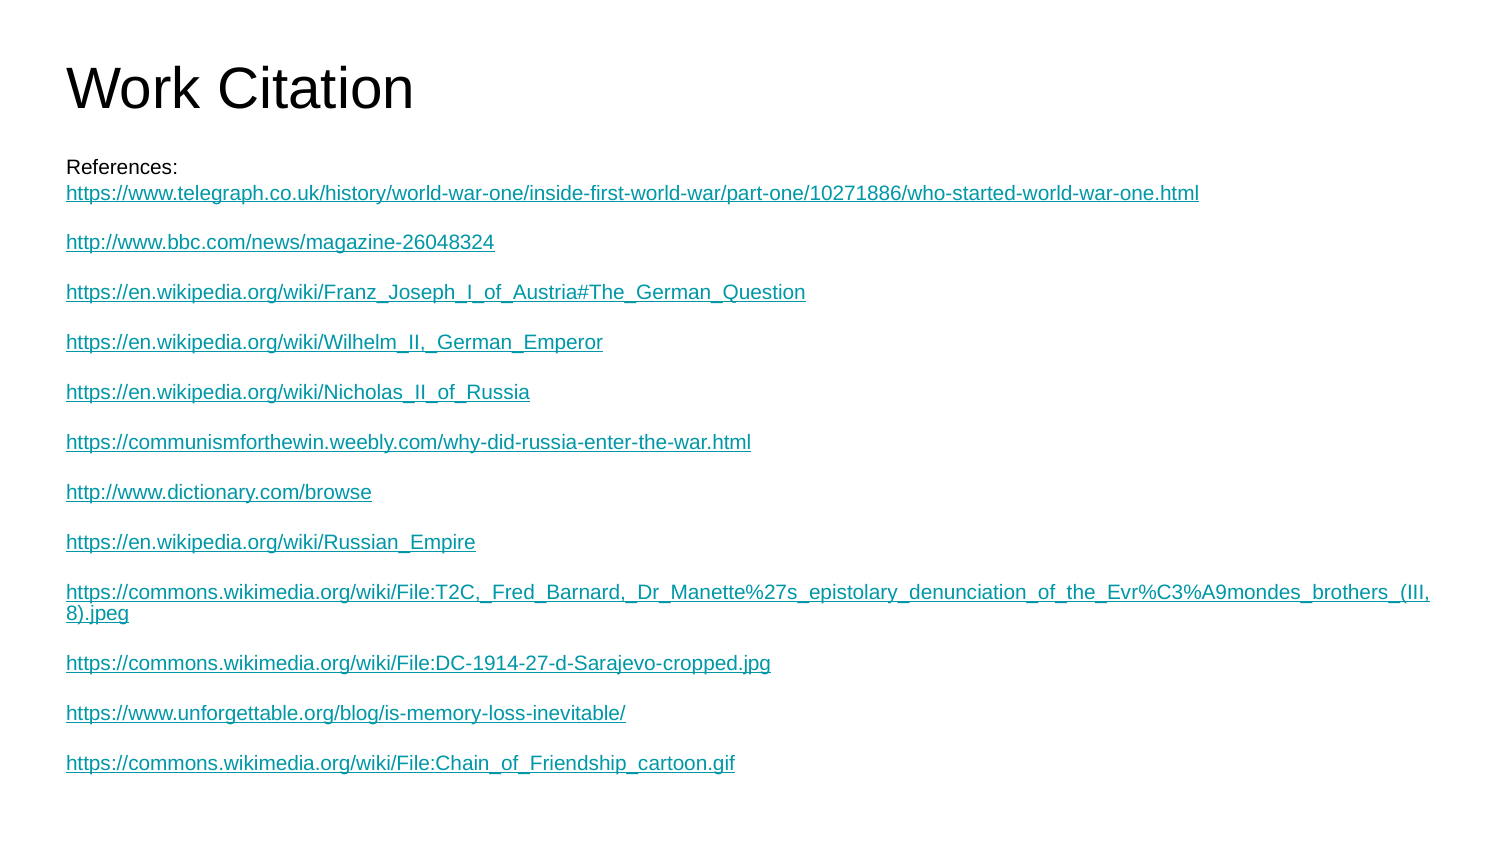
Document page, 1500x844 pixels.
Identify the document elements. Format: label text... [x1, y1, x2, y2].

list References: https://www.telegraph.co.uk/history/world-war-one/inside-first-world-war/part-one/10271886/who-started-world-war-one.html http://www.bbc.com/news/magazine-26048324 https://en.wikipedia.org/wiki/Franz_Joseph_I_of_Austria#The_German_Question https://en.wikipedia.org/wiki/Wilhelm_II,_German_Emperor https://en.wikipedia.org/wiki/Nicholas_II_of_Russia https://communismforthewin.weebly.com/why-did-russia-enter-the-war.html http://www.dictionary.com/browse https://en.wikipedia.org/wiki/Russian_Empire https://commons.wikimedia.org/wiki/File:T2C,_Fred_Barnard,_Dr_Manette%27s_epistolary_denunciation_of_the_Evr%C3%A9mondes_brothers_(III,8).jpeg https://commons.wikimedia.org/wiki/File:DC-1914-27-d-Sarajevo-cropped.jpg https://www.unforgettable.org/blog/is-memory-loss-inevitable/ https://commons.wikimedia.org/wiki/File:Chain_of_Friendship_cartoon.gif [51, 139, 1449, 700]
title Work Citation [51, 35, 1449, 130]
